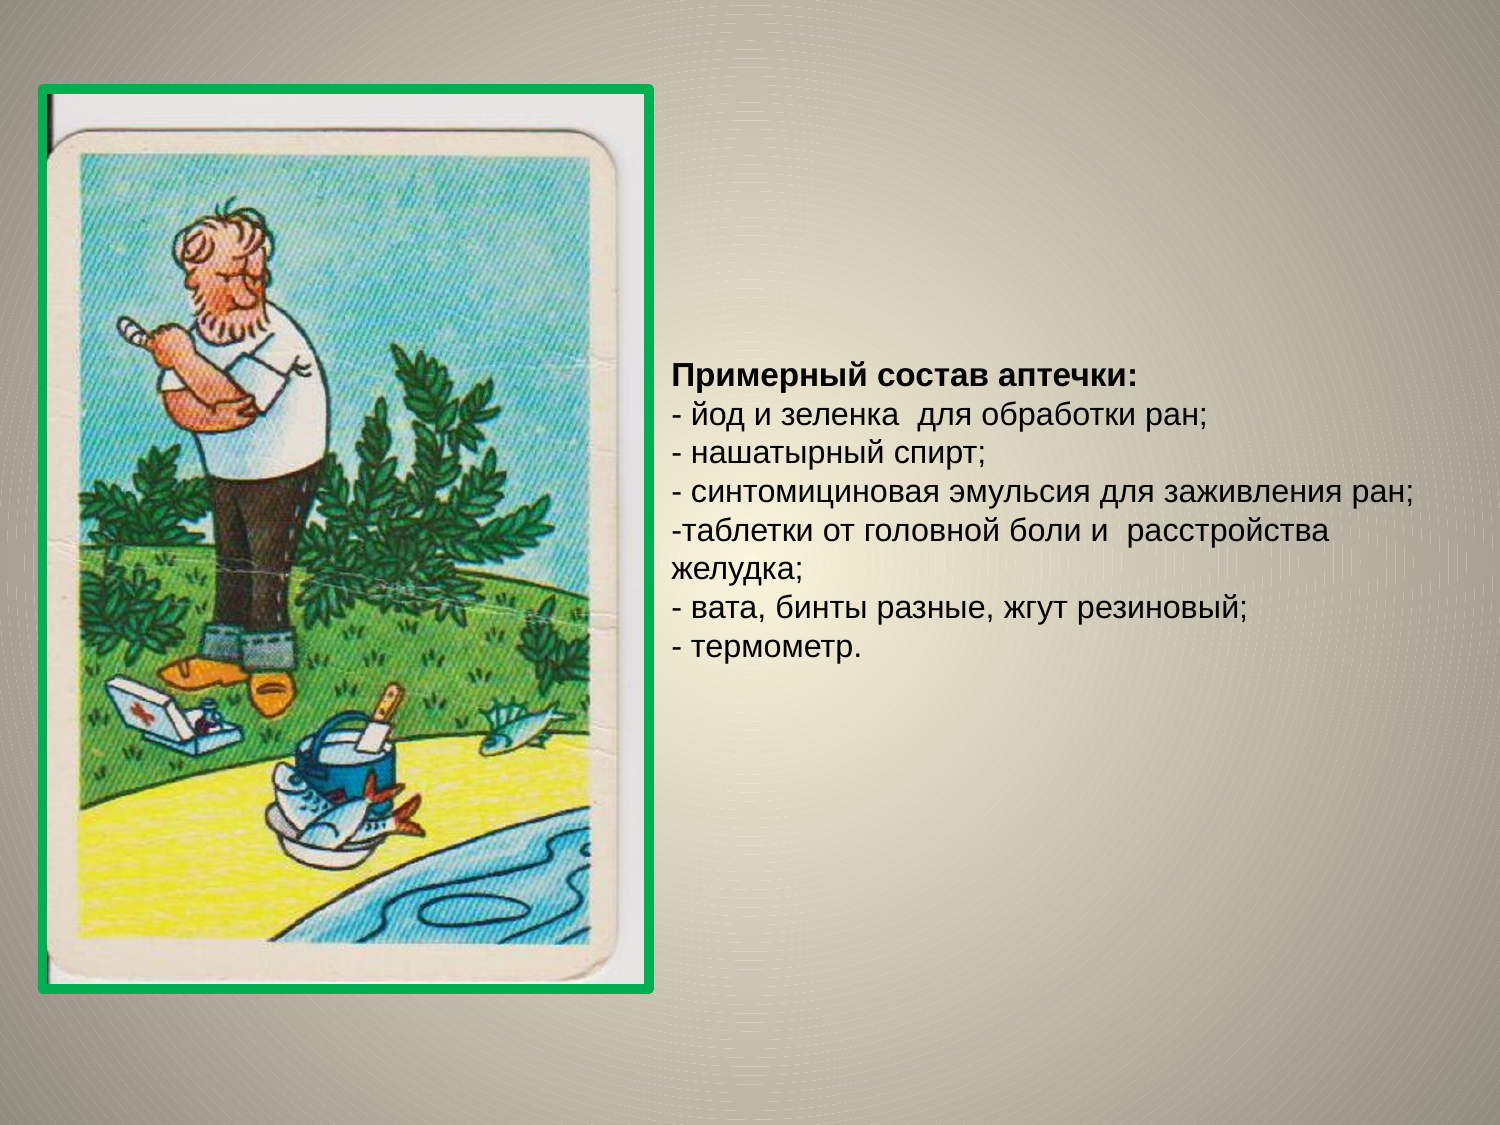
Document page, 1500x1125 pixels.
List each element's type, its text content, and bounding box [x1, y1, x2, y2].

title Примерный состав аптечки: - йод и зеленка для обработки ран; - нашатырный спирт; - синтомициновая эмульсия для заживления ран; -таблетки от головной боли и расстройства желудка; - вата, бинты разные, жгут резиновый; - термометр. [656, 339, 1465, 715]
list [46, 93, 645, 985]
